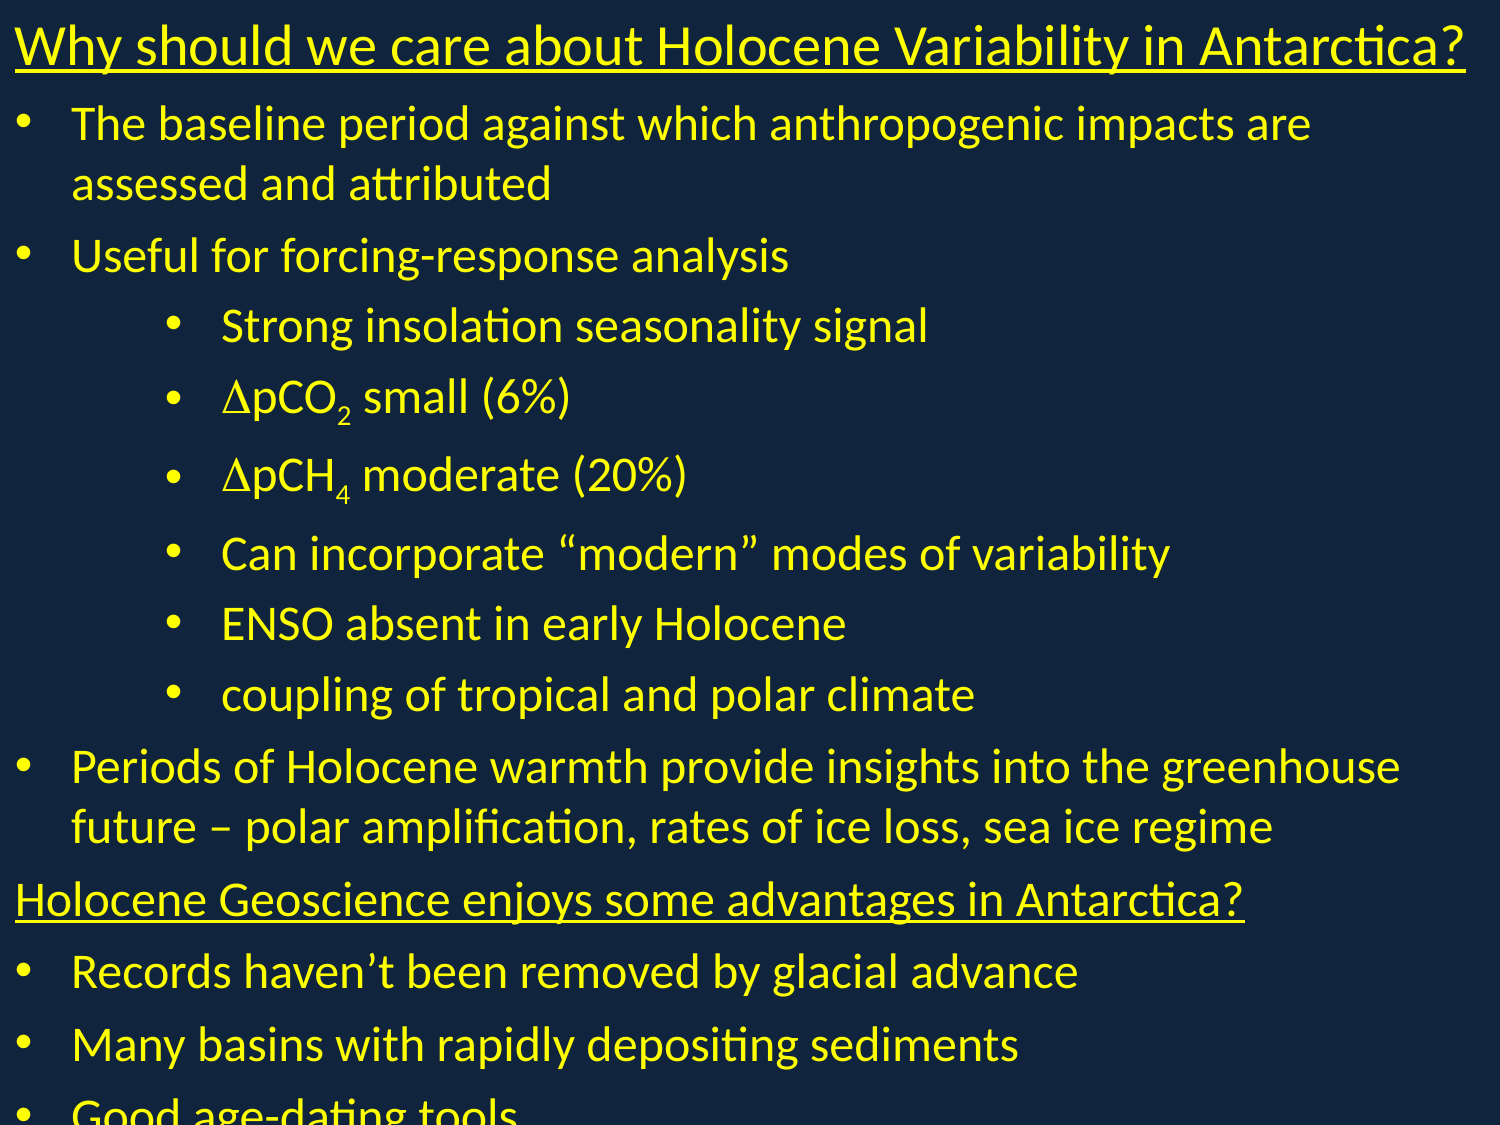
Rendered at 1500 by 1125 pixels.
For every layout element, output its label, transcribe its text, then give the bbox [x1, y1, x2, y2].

text_box Why should we care about Holocene Variability in Antarctica? The baseline period against which anthropogenic impacts are assessed and attributed Useful for forcing-response analysis Strong insolation seasonality signal DpCO2 small (6%) DpCH4 moderate (20%) Can incorporate “modern” modes of variability ENSO absent in early Holocene coupling of tropical and polar climate Periods of Holocene warmth provide insights into the greenhouse future – polar amplification, rates of ice loss, sea ice regime Holocene Geoscience enjoys some advantages in Antarctica? Records haven’t been removed by glacial advance Many basins with rapidly depositing sediments Good age-dating tools [0, 0, 1500, 1125]
